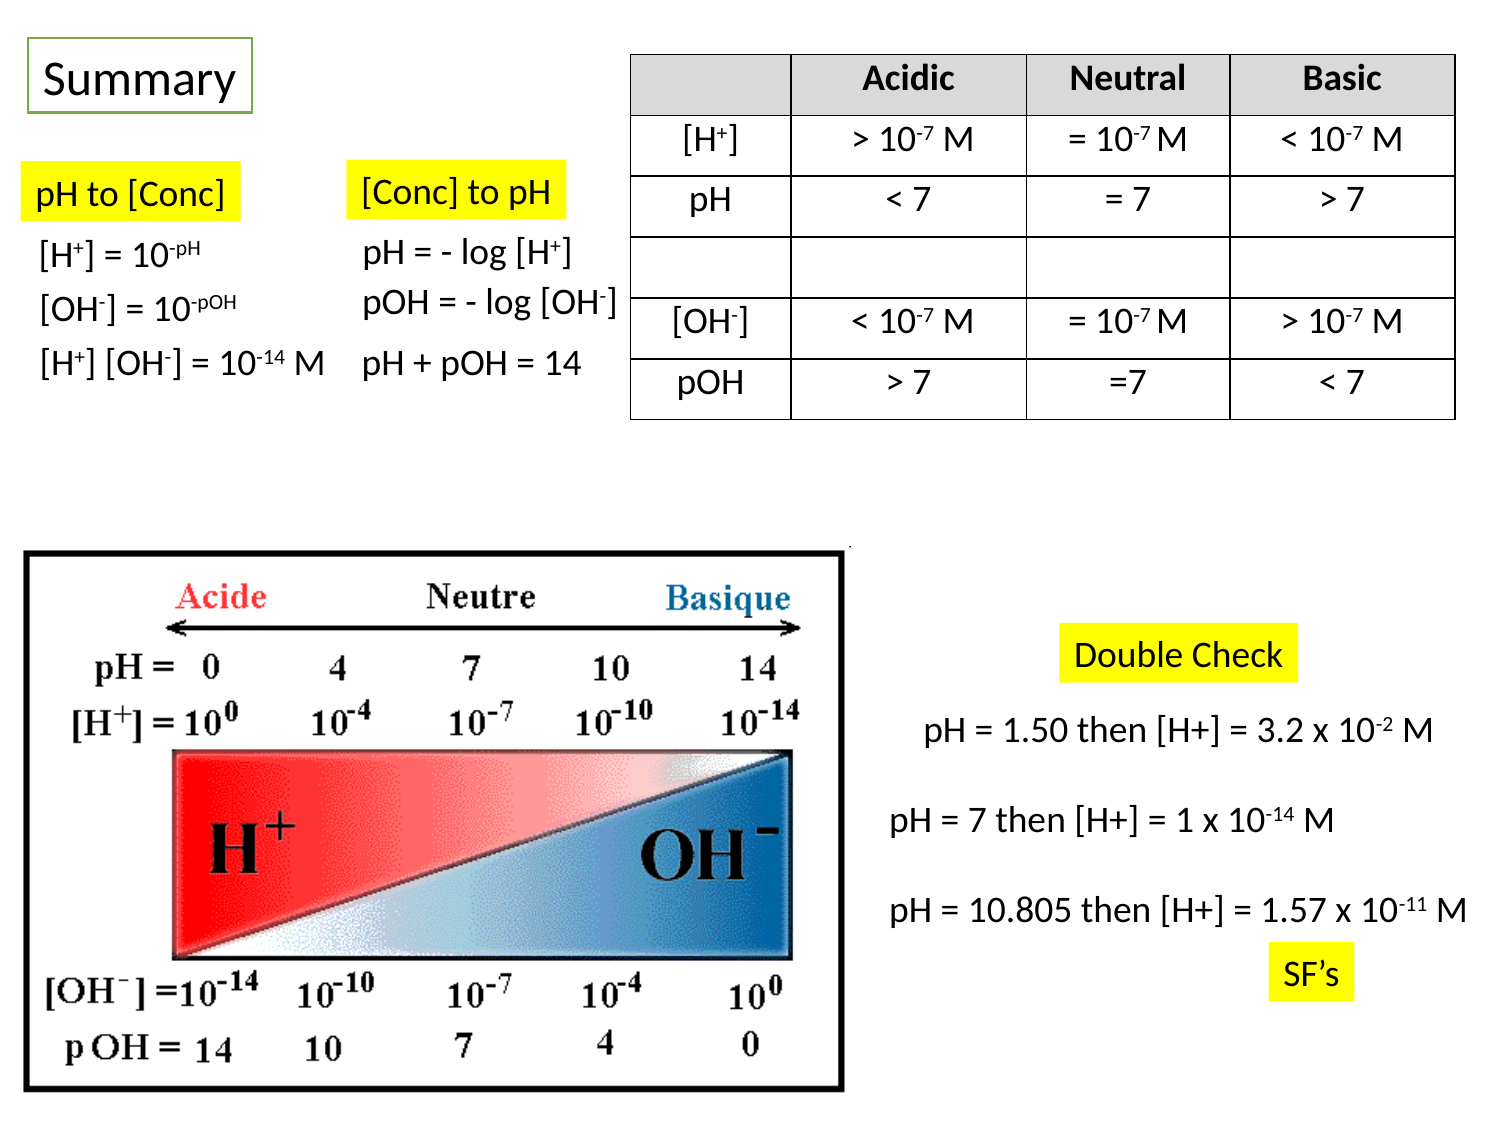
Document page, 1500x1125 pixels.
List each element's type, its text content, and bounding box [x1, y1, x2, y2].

table_cell < 7 [792, 177, 1026, 236]
table_header Acidic [792, 55, 1026, 115]
text_box Double Check [1059, 622, 1299, 683]
table_cell < 10-7 M [792, 299, 1026, 358]
table_cell < 10-7 M [1231, 116, 1454, 175]
table_cell [792, 238, 1026, 297]
text_box Summary [27, 37, 253, 114]
table_cell =7 [1027, 360, 1229, 419]
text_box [344, 159, 644, 392]
table_header Basic [1231, 55, 1454, 115]
picture [19, 546, 851, 1094]
table_cell > 10-7 M [792, 116, 1026, 175]
table_cell = 10-7 M [1027, 116, 1229, 175]
table_cell < 7 [1231, 360, 1454, 419]
table_cell [644, 238, 790, 297]
table_cell [H+] [631, 116, 790, 175]
table_cell > 7 [1231, 177, 1454, 236]
text_box SF’s [1268, 941, 1355, 1002]
text_box pH = 1.50 then [H+] = 3.2 x 10-2 M pH = 7 then [H+] = 1 x 10-14 M pH = 10.805 then [H+] = 1.57 x 10-11 M [874, 653, 1483, 983]
table_cell [1231, 238, 1454, 297]
table_cell [OH-] [644, 299, 790, 358]
table_cell = 10-7 M [1027, 299, 1229, 358]
table_header Neutral [1027, 55, 1229, 115]
table_cell = 7 [1027, 177, 1229, 236]
table_cell [1027, 238, 1229, 297]
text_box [19, 161, 344, 392]
table_cell > 7 [792, 360, 1026, 419]
table_cell > 10-7 M [1231, 299, 1454, 358]
table_cell pOH [631, 360, 790, 419]
table_cell pH [644, 177, 790, 236]
table_header [631, 55, 790, 115]
